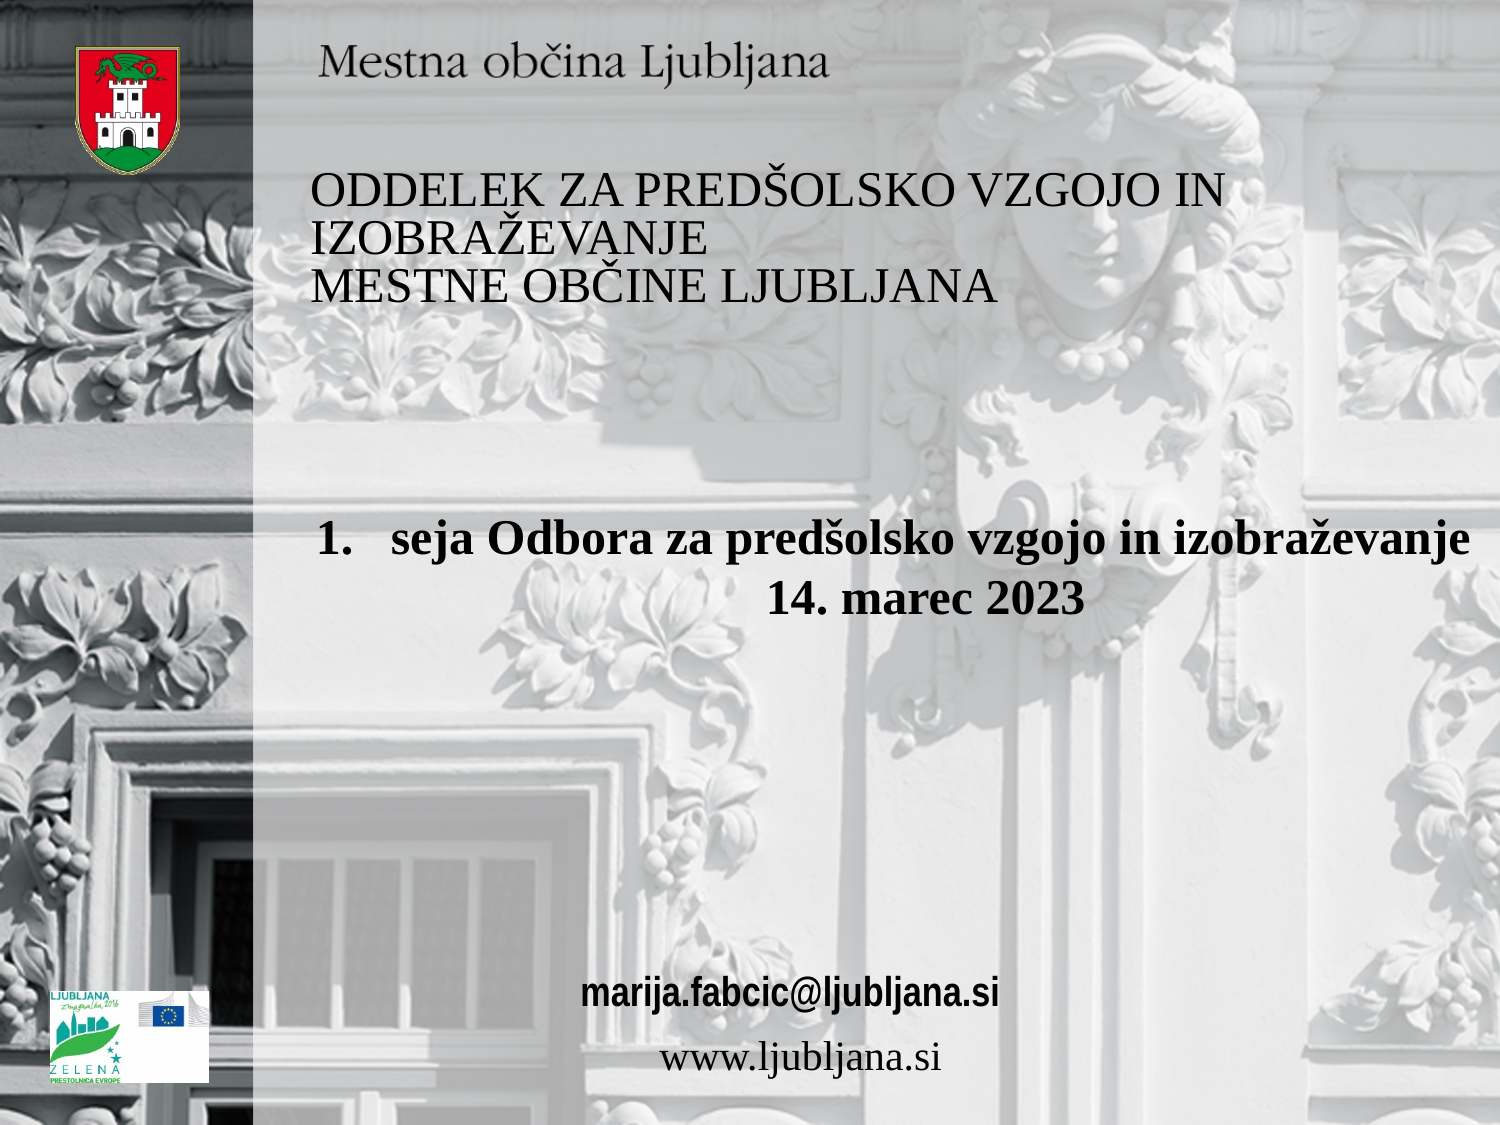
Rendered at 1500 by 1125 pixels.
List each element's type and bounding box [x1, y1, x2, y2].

picture [0, 0, 1500, 1125]
text_box [74, 46, 180, 176]
